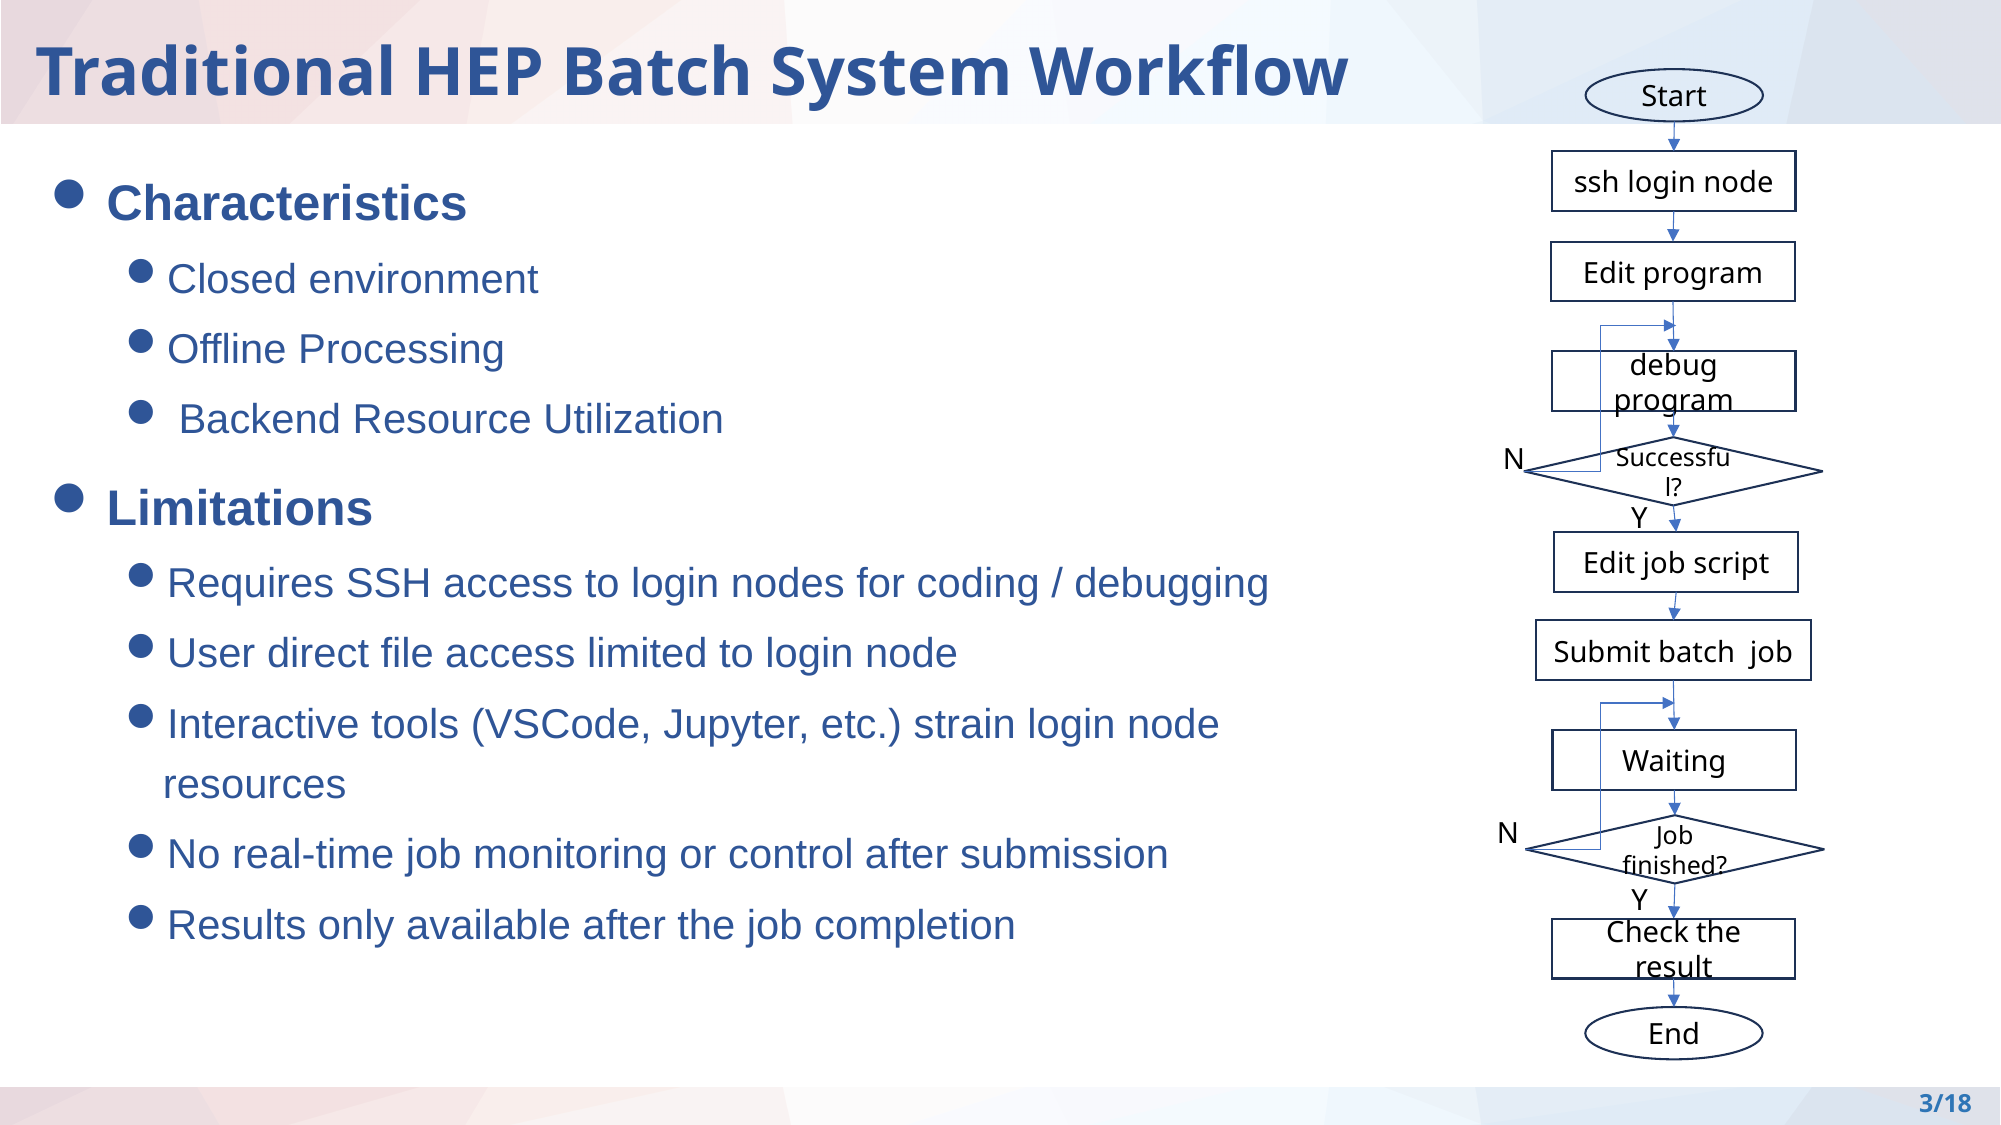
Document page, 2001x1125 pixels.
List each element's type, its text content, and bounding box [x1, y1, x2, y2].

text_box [1481, 69, 1825, 1060]
title Traditional HEP Batch System Workflow [20, 22, 1960, 125]
list Characteristics Closed environment Offline Processing Backend Resource Utilization Limitations Requires SSH access to login nodes for coding / debugging User direct file access limited to login node Interactive tools (VSCode, Jupyter, etc.) strain login node resources No real-time job monitoring or control after submission Results only available after the job completion [35, 151, 1395, 1036]
slide_number 3/18 [1537, 1074, 1988, 1125]
